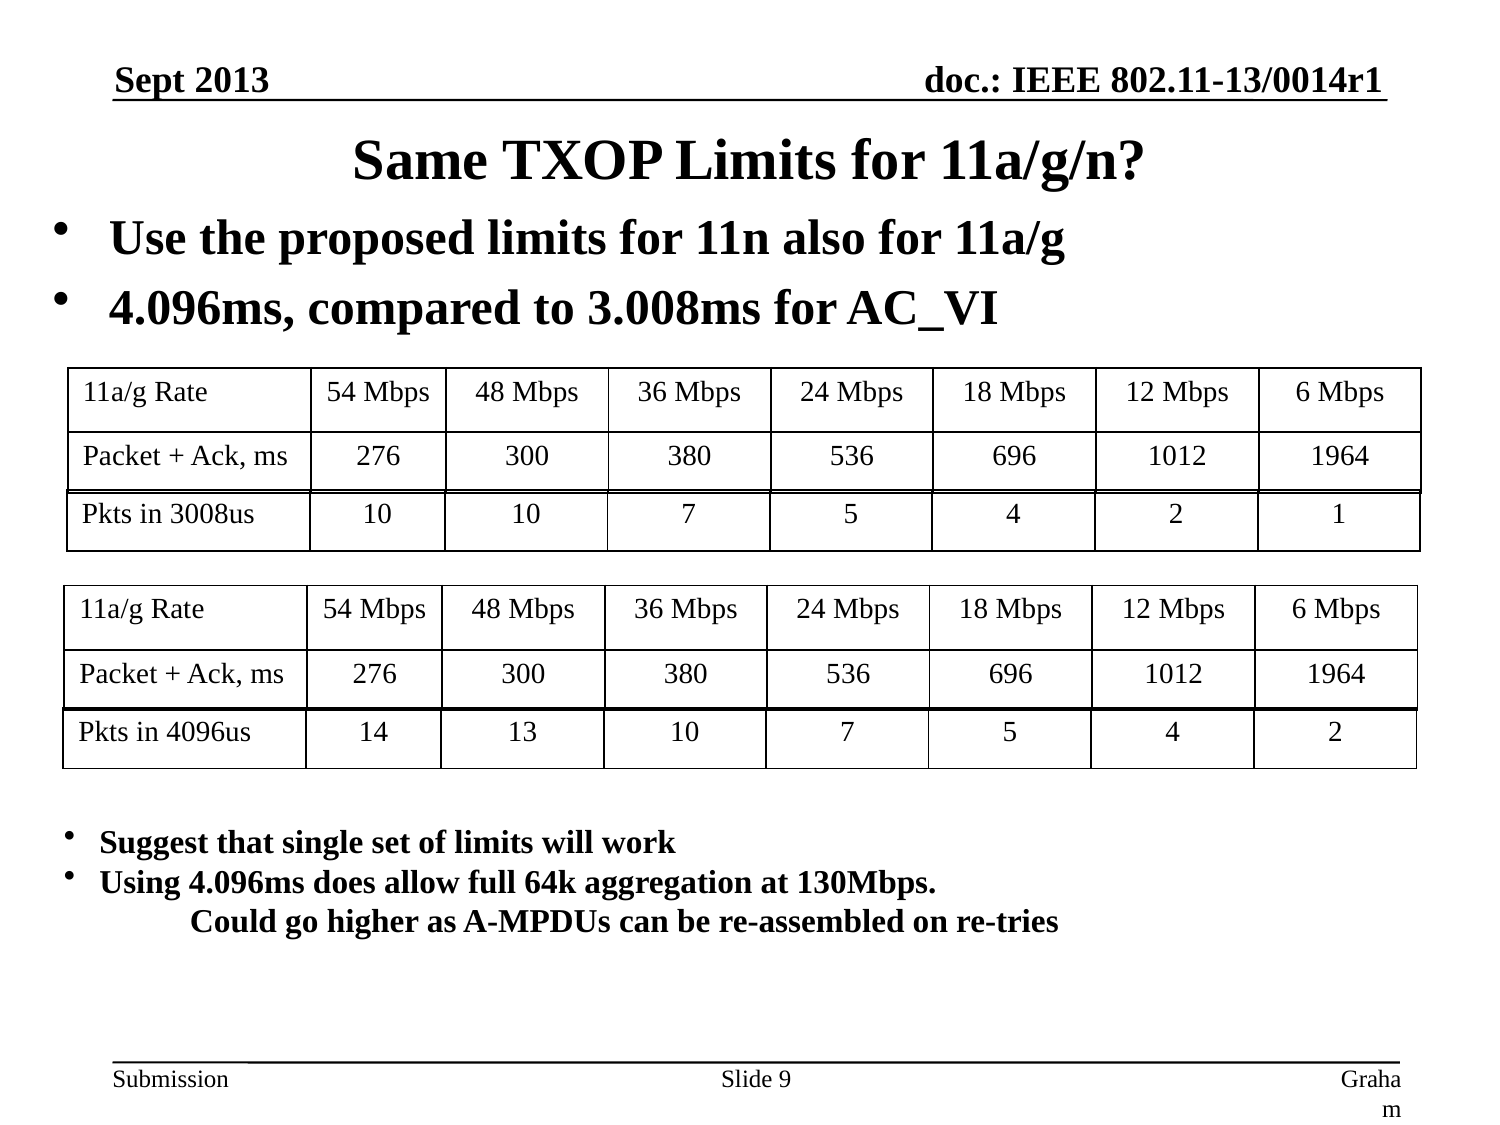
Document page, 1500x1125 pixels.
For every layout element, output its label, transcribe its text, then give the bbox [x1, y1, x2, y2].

table_cell 536 [772, 433, 932, 489]
table_header 24 Mbps [768, 586, 929, 649]
table_cell 1012 [1093, 651, 1254, 707]
table_header 5 [929, 709, 1090, 768]
table_header Pkts in 4096us [64, 709, 305, 768]
table_cell Packet + Ack, ms [69, 433, 310, 489]
table_header 36 Mbps [606, 586, 766, 649]
table_header 6 Mbps [1260, 369, 1420, 431]
title Same TXOP Limits for 11a/g/n? [112, 112, 1388, 196]
table_header 7 [767, 709, 928, 768]
table_header 48 Mbps [447, 369, 608, 431]
table_header 2 [1255, 709, 1416, 768]
table_cell 300 [443, 651, 604, 707]
table_header 14 [307, 709, 440, 768]
table_header 36 Mbps [609, 369, 770, 431]
footer Graham Smith, DSP Group [1324, 1061, 1402, 1093]
text_box Suggest that single set of limits will work Using 4.096ms does allow full 64k aggregation at 130Mbps. Could go higher as A-MPDUs can be re-assembled on re-tries [49, 812, 1417, 947]
table_header 10 [311, 491, 444, 550]
table_cell 276 [312, 433, 445, 489]
table_cell 300 [447, 433, 608, 489]
table_header 54 Mbps [308, 586, 441, 649]
table_header 11a/g Rate [65, 586, 306, 649]
slide_number Slide 9 [712, 1061, 800, 1093]
table_cell 380 [606, 651, 766, 707]
table_cell 276 [308, 651, 441, 707]
table_header 13 [442, 709, 603, 768]
table_header 5 [771, 491, 931, 550]
table_header 4 [1092, 709, 1253, 768]
table_header 12 Mbps [1093, 586, 1254, 649]
table_header 4 [933, 491, 1094, 550]
table_header 48 Mbps [443, 586, 604, 649]
list Use the proposed limits for 11n also for 11a/g 4.096ms, compared to 3.008ms for AC_VI [37, 196, 1448, 344]
table_cell 380 [609, 433, 770, 489]
table_header 54 Mbps [312, 369, 445, 431]
table_cell 536 [768, 651, 929, 707]
table_cell Packet + Ack, ms [65, 651, 306, 707]
table_header Pkts in 3008us [68, 491, 309, 550]
table_header 24 Mbps [772, 369, 932, 431]
table_cell 696 [934, 433, 1095, 489]
table_header 2 [1096, 491, 1257, 550]
table_header 12 Mbps [1097, 369, 1258, 431]
table_header 1 [1259, 491, 1419, 550]
table_header 10 [605, 709, 765, 768]
table_header 6 Mbps [1256, 586, 1417, 649]
table_cell 1012 [1097, 433, 1258, 489]
table_header 7 [608, 491, 769, 550]
table_cell 1964 [1256, 651, 1417, 707]
table_cell 696 [930, 651, 1091, 707]
table_header 11a/g Rate [69, 369, 310, 431]
table_cell 1964 [1260, 433, 1420, 489]
table_header 18 Mbps [930, 586, 1091, 649]
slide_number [114, 54, 335, 101]
table_header 10 [446, 491, 607, 550]
table_header 18 Mbps [934, 369, 1095, 431]
